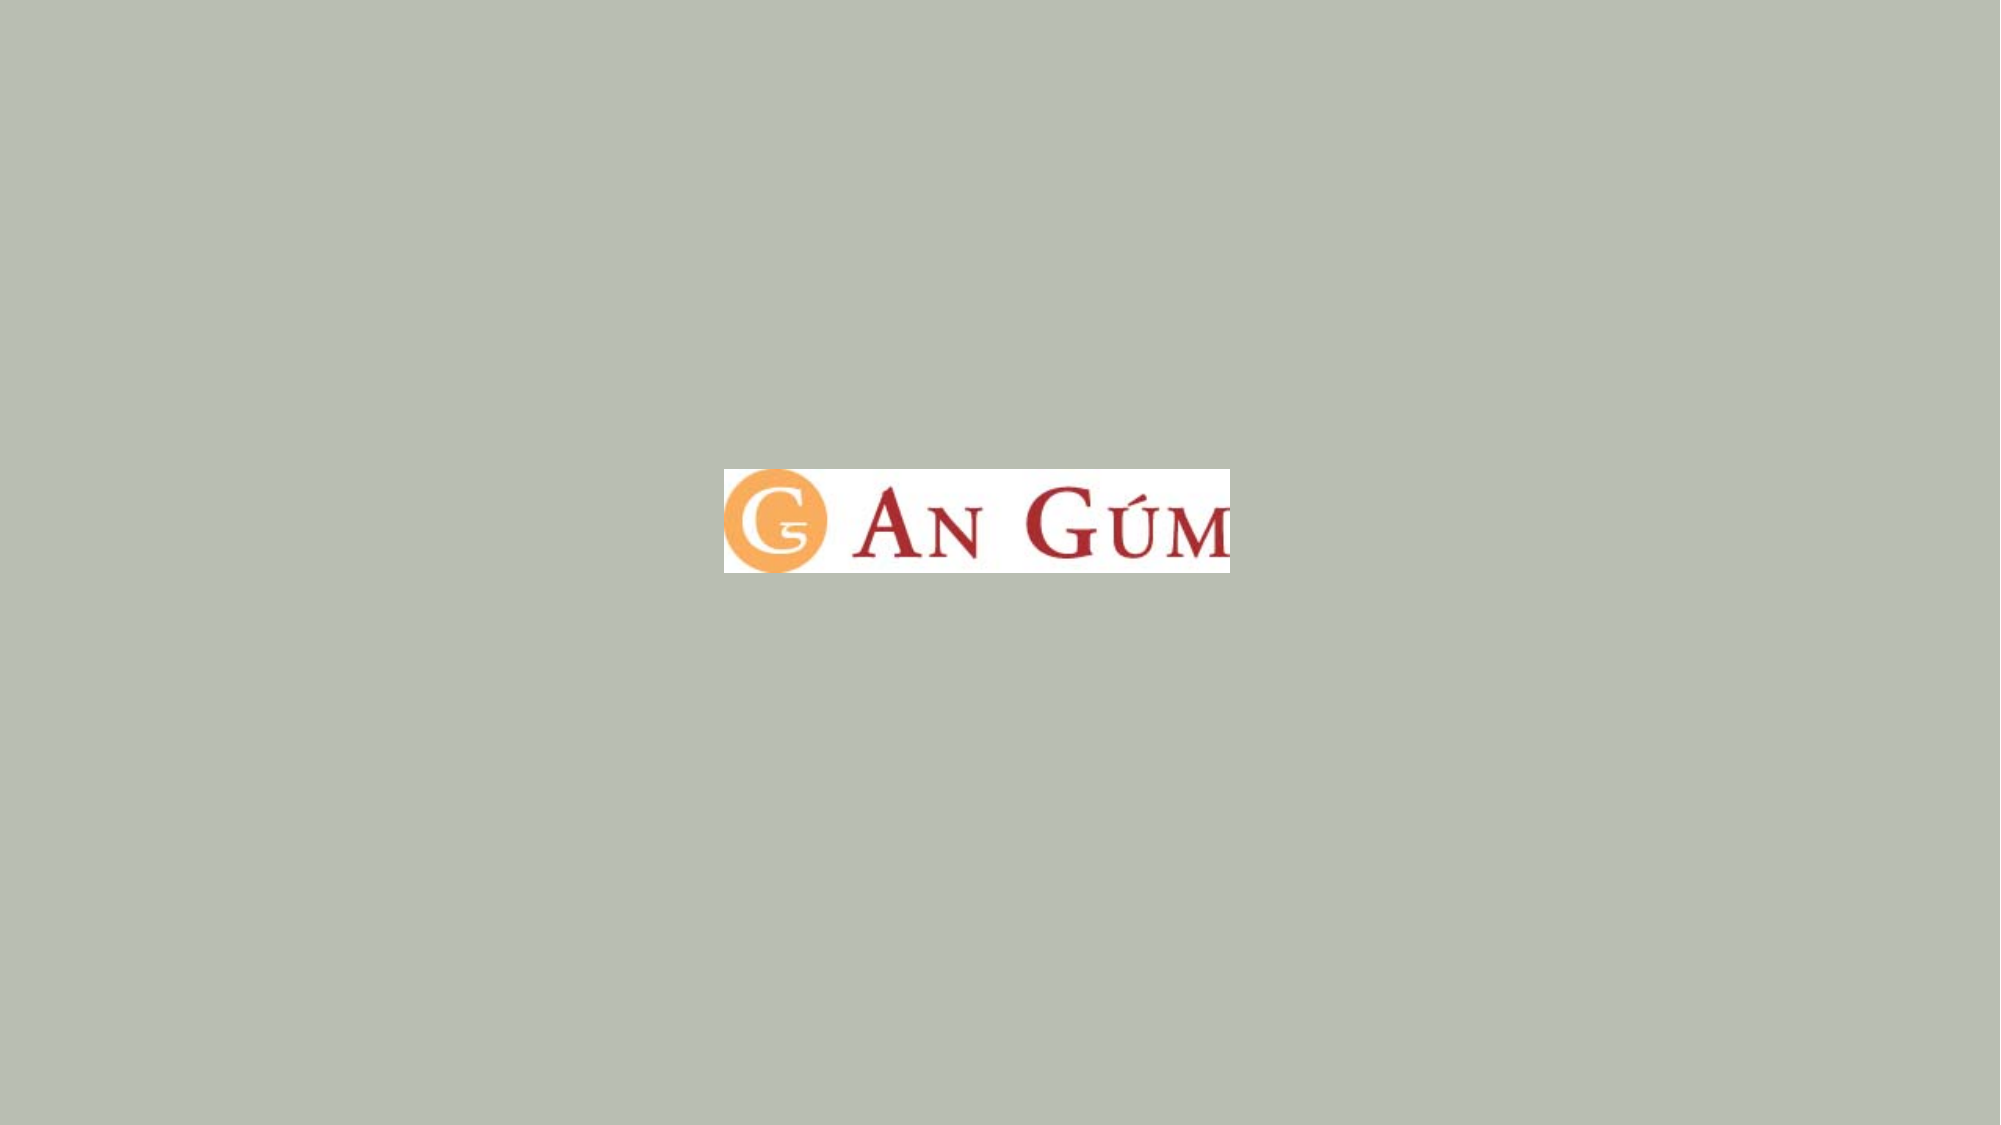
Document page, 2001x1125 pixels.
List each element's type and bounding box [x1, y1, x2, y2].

picture [724, 469, 1230, 573]
